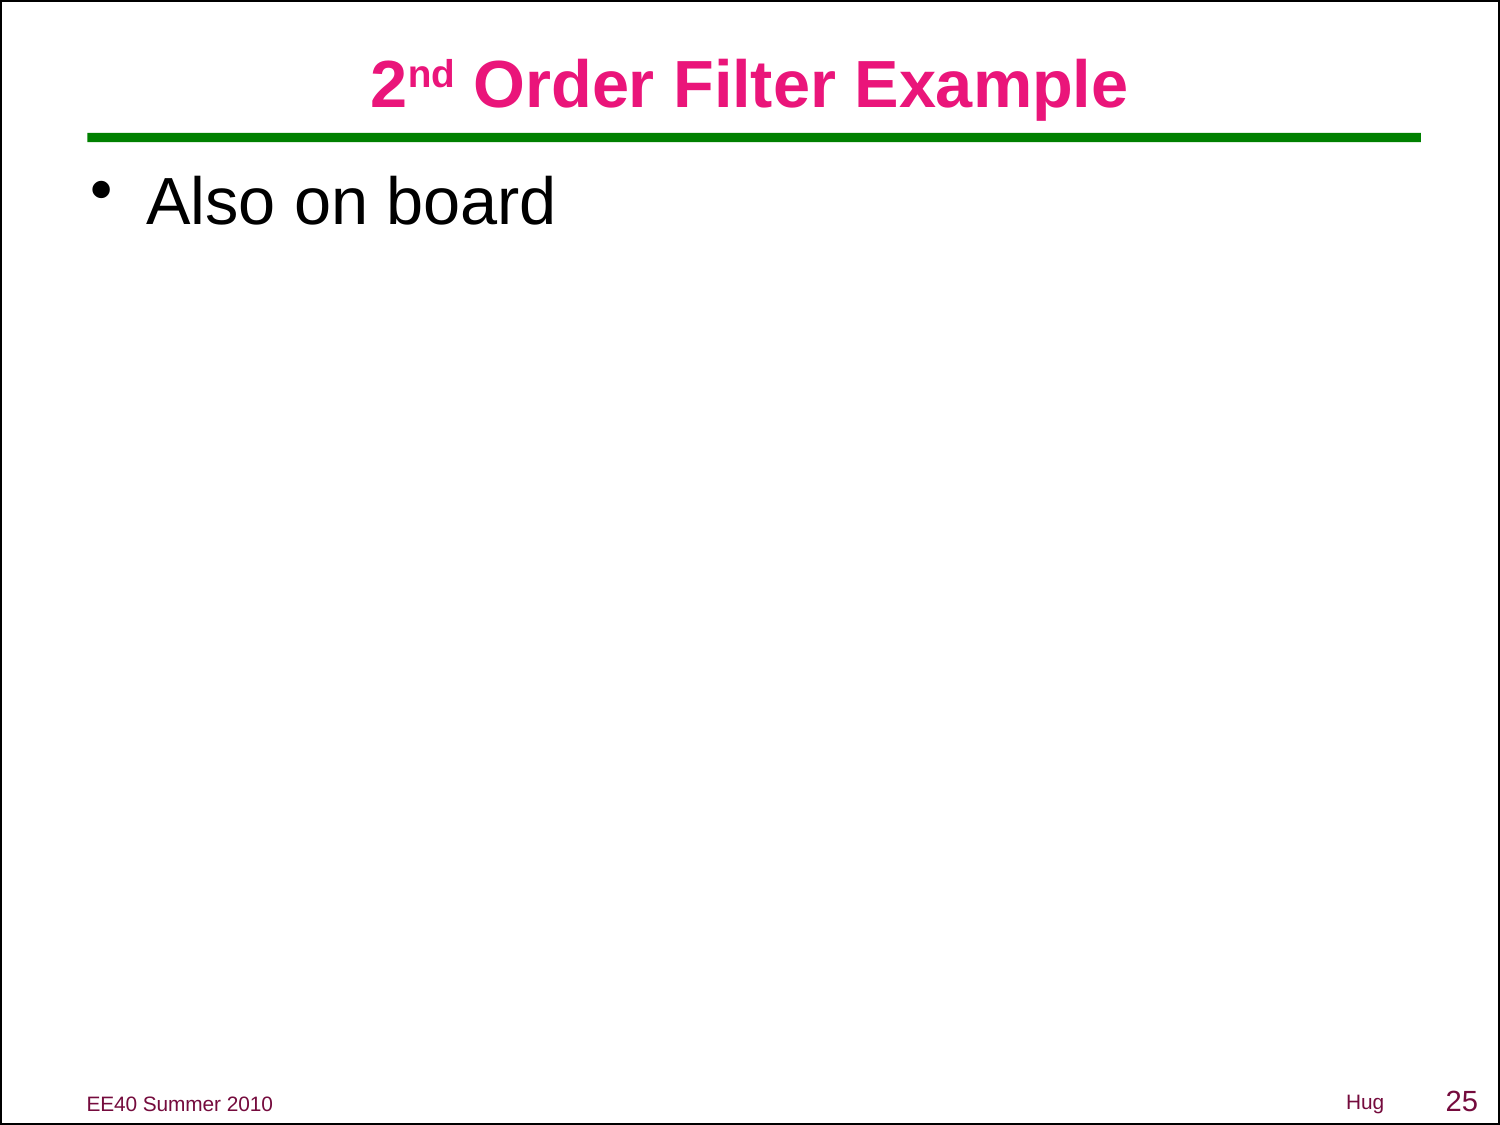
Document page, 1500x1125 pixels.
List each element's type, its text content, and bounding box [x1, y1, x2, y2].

title 2nd Order Filter Example [74, 37, 1426, 126]
list Also on board [74, 149, 1426, 1056]
